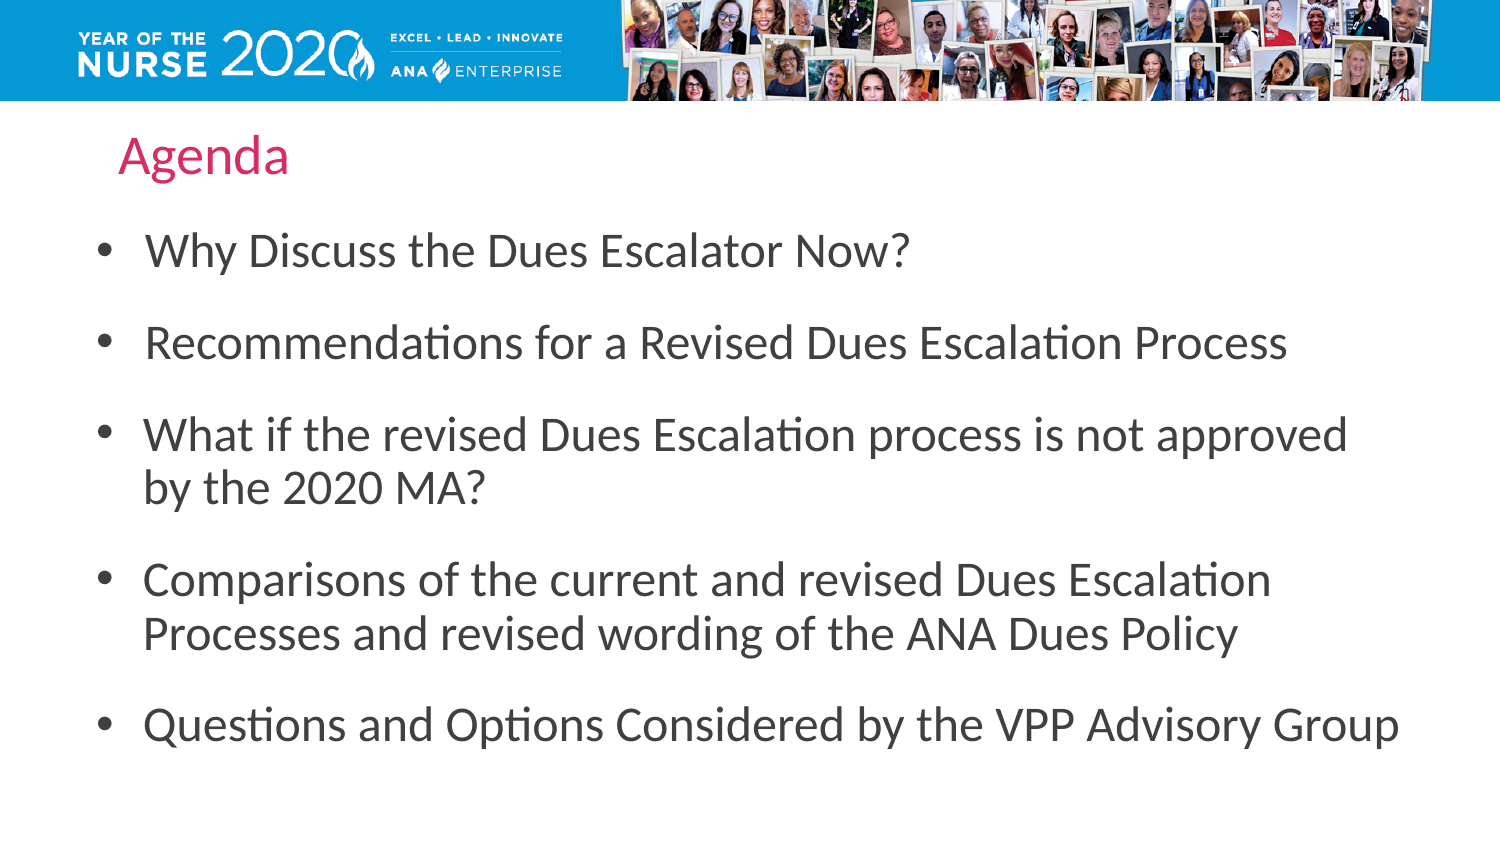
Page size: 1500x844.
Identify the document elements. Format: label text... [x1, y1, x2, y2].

picture [104, 33, 114, 44]
picture [418, 67, 427, 76]
picture [108, 52, 128, 77]
picture [163, 52, 180, 77]
picture [118, 33, 127, 44]
picture [153, 33, 161, 44]
picture [433, 60, 449, 81]
picture [138, 33, 149, 44]
title Agenda [103, 97, 1397, 216]
picture [349, 40, 374, 78]
picture [79, 52, 99, 76]
picture [329, 31, 358, 75]
picture [172, 33, 192, 44]
picture [222, 31, 252, 75]
picture [256, 31, 292, 75]
picture [295, 31, 324, 75]
picture [93, 33, 101, 44]
picture [197, 33, 205, 44]
list Why Discuss the Dues Escalator Now? Recommendations for a Revised Dues Escalation Process What if the revised Dues Escalation process is not approved by the 2020 MA? Comparisons of the current and revised Dues Escalation Processes and revised wording of the ANA Dues Policy Questions and Options Considered by the VPP Advisory Group [81, 217, 1419, 844]
picture [540, 34, 546, 41]
picture [137, 52, 157, 76]
picture [393, 67, 399, 74]
picture [80, 33, 89, 44]
picture [405, 67, 414, 76]
picture [620, 0, 1434, 101]
picture [188, 52, 206, 76]
